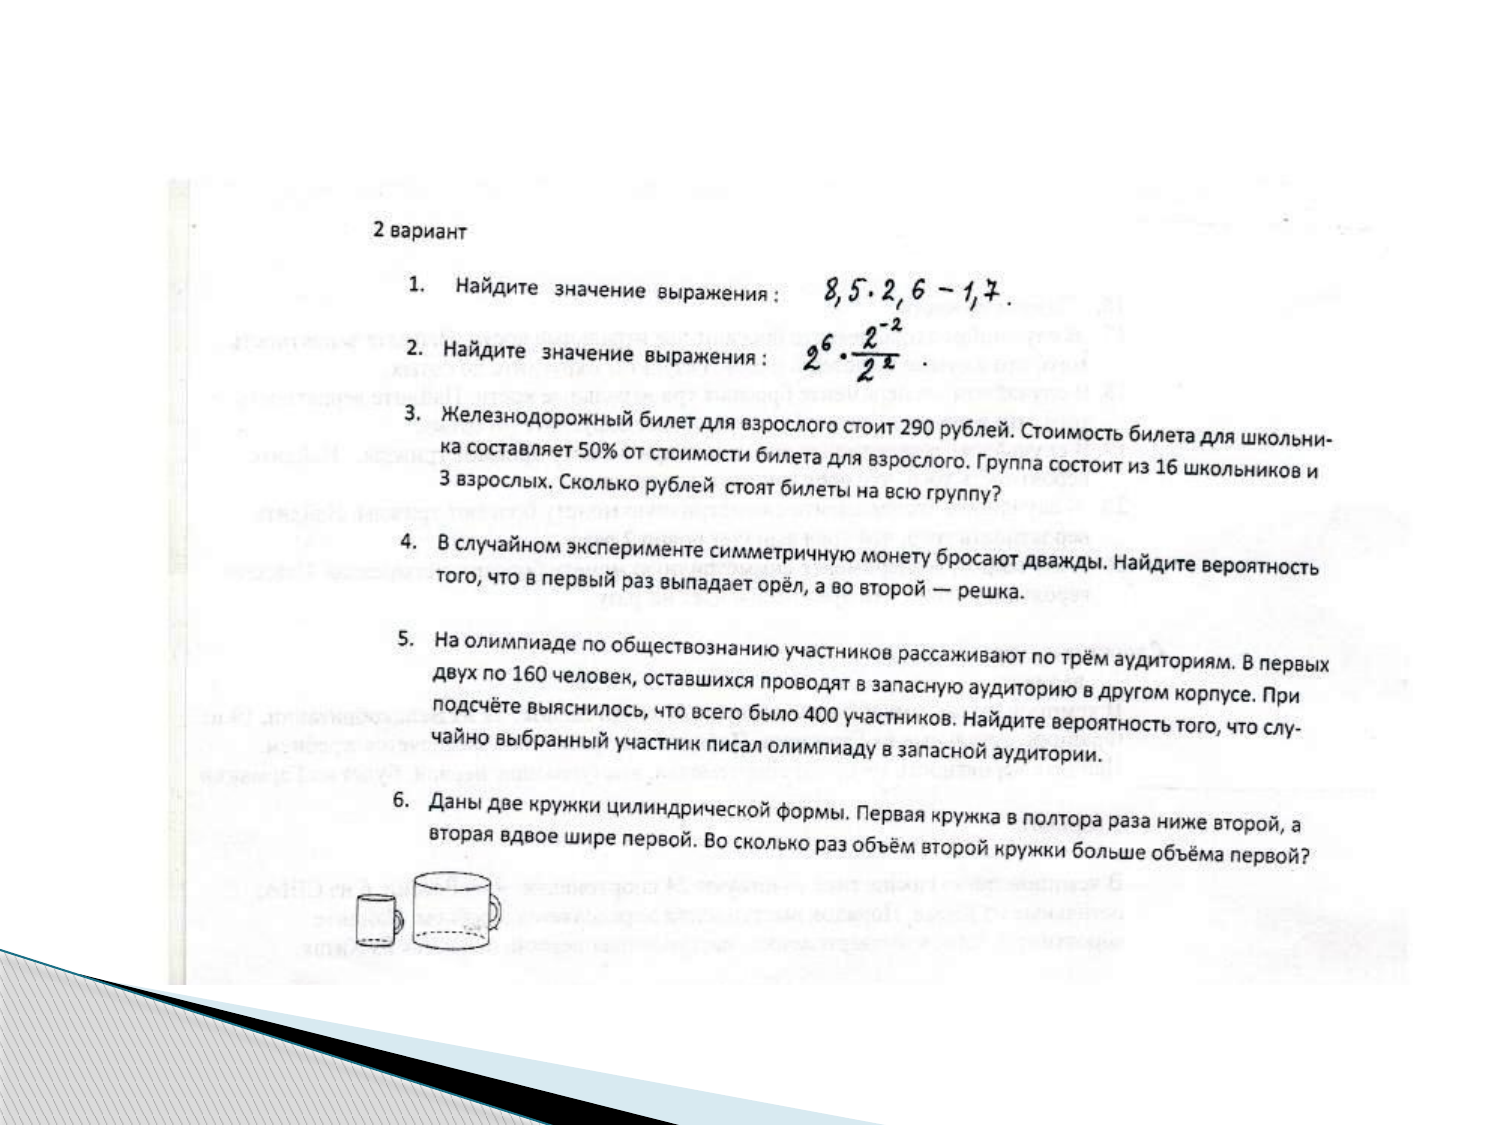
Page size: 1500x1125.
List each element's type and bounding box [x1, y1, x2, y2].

picture [152, 163, 1428, 985]
